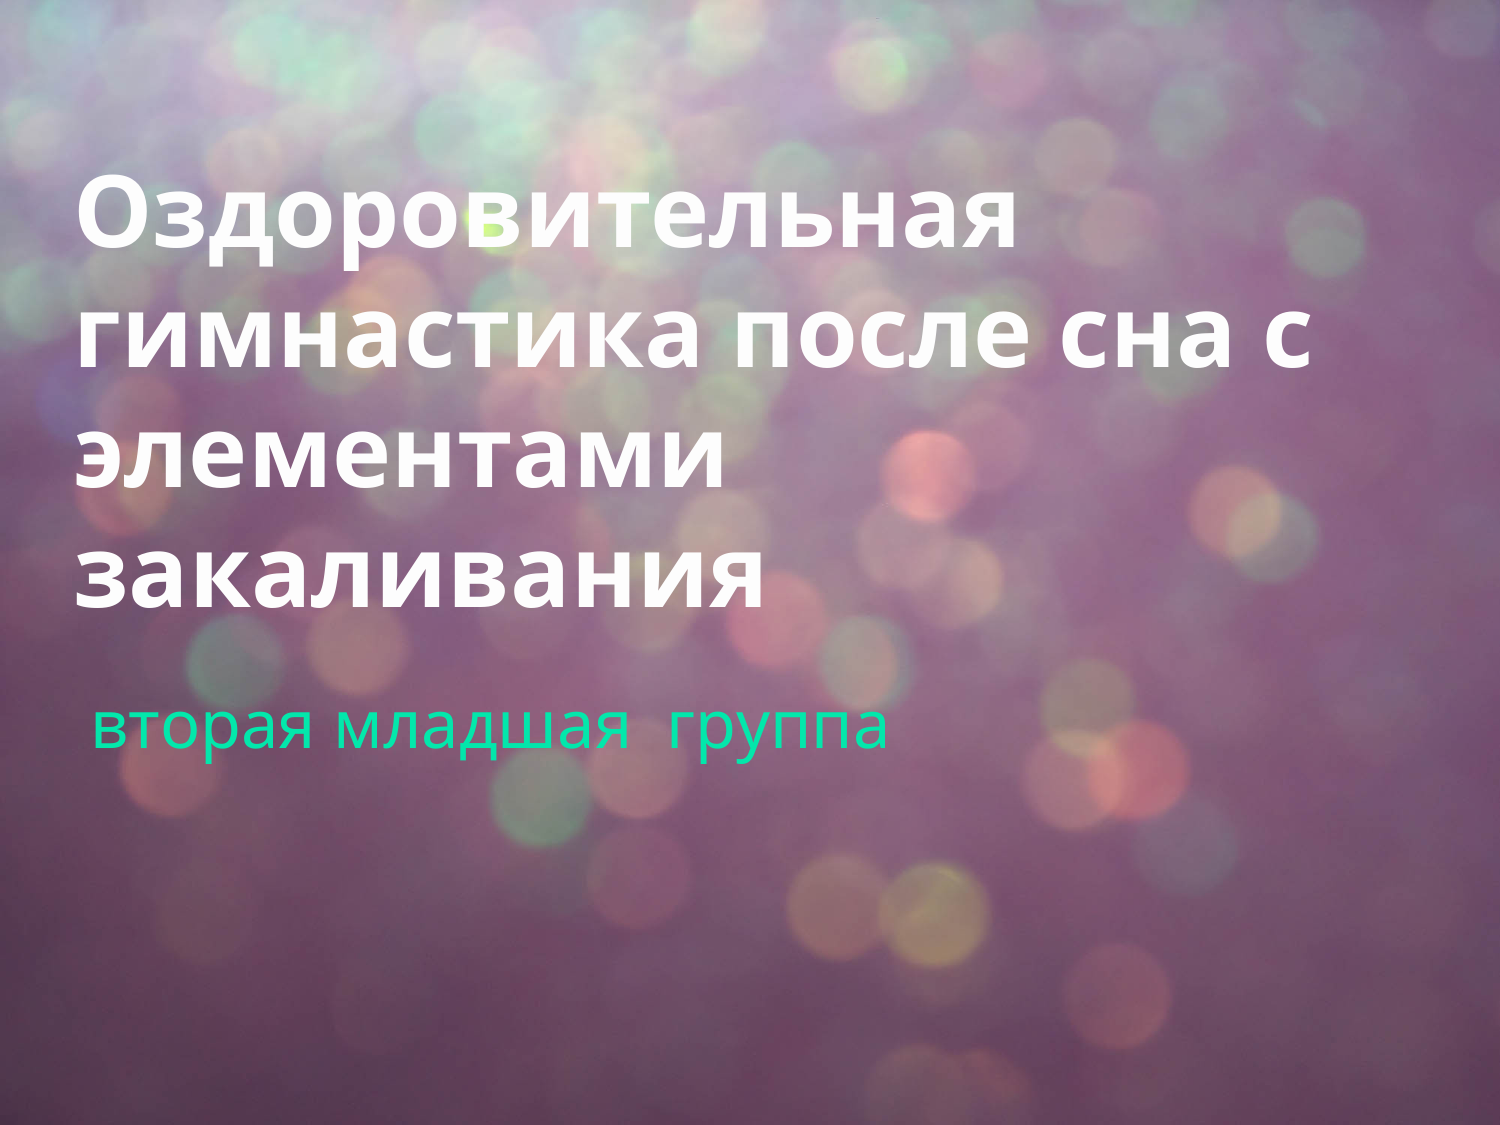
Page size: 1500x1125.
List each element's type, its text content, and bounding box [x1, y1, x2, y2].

subtitle вторая младшая группа [58, 636, 1109, 856]
text_box Оздоровительная гимнастика после сна с элементами закаливания [58, 140, 1418, 636]
picture [0, 0, 1500, 1125]
